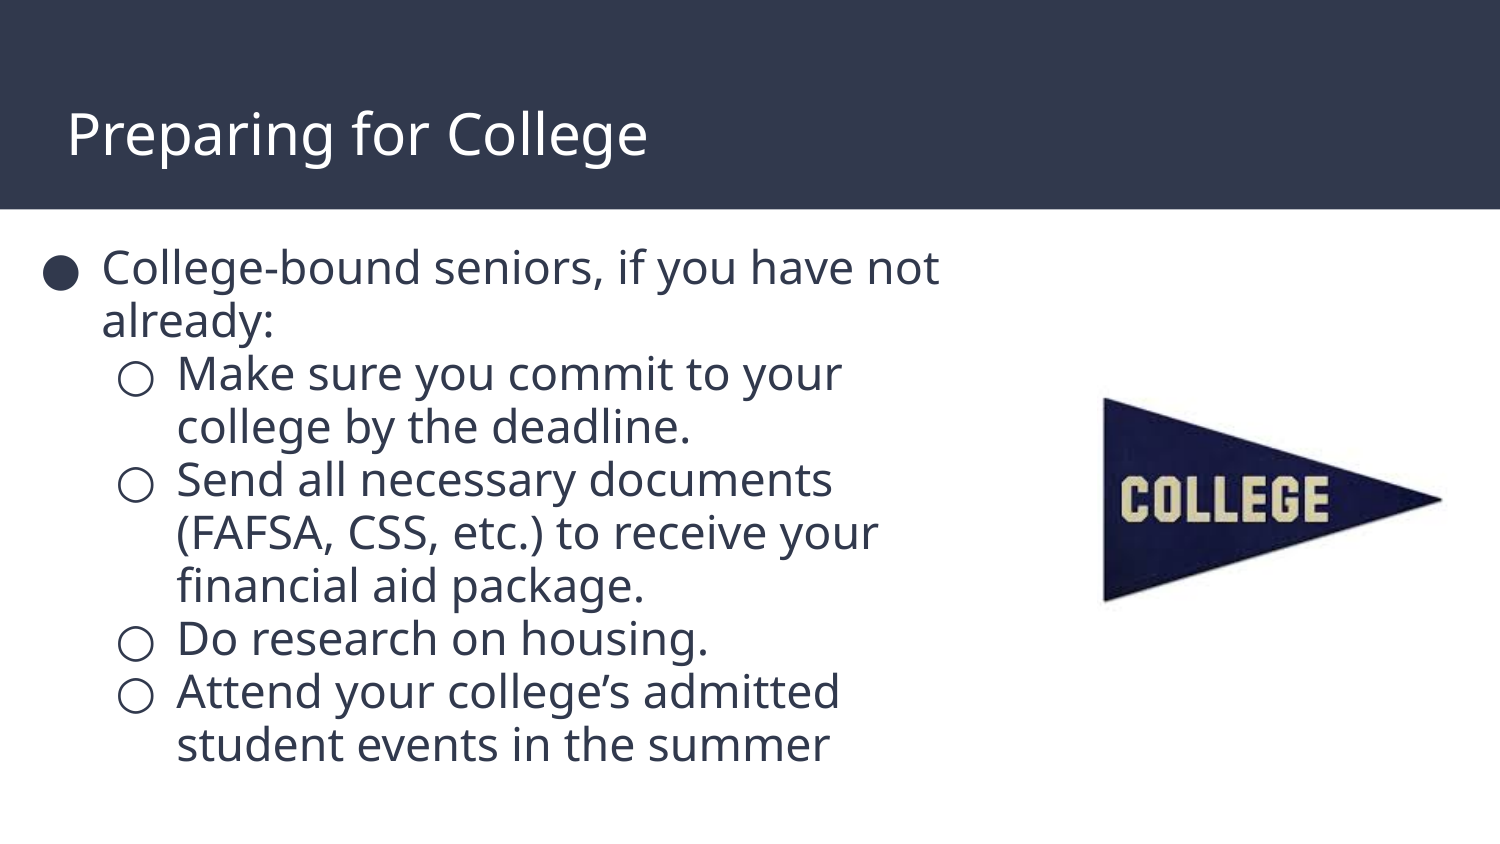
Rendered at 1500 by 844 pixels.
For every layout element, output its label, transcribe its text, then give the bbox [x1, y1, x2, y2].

picture [1097, 323, 1450, 676]
title Preparing for College [51, 82, 1449, 185]
list College-bound seniors, if you have not already: Make sure you commit to your college by the deadline. Send all necessary documents (FAFSA, CSS, etc.) to receive your financial aid package. Do research on housing. Attend your college’s admitted student events in the summer [11, 227, 993, 806]
